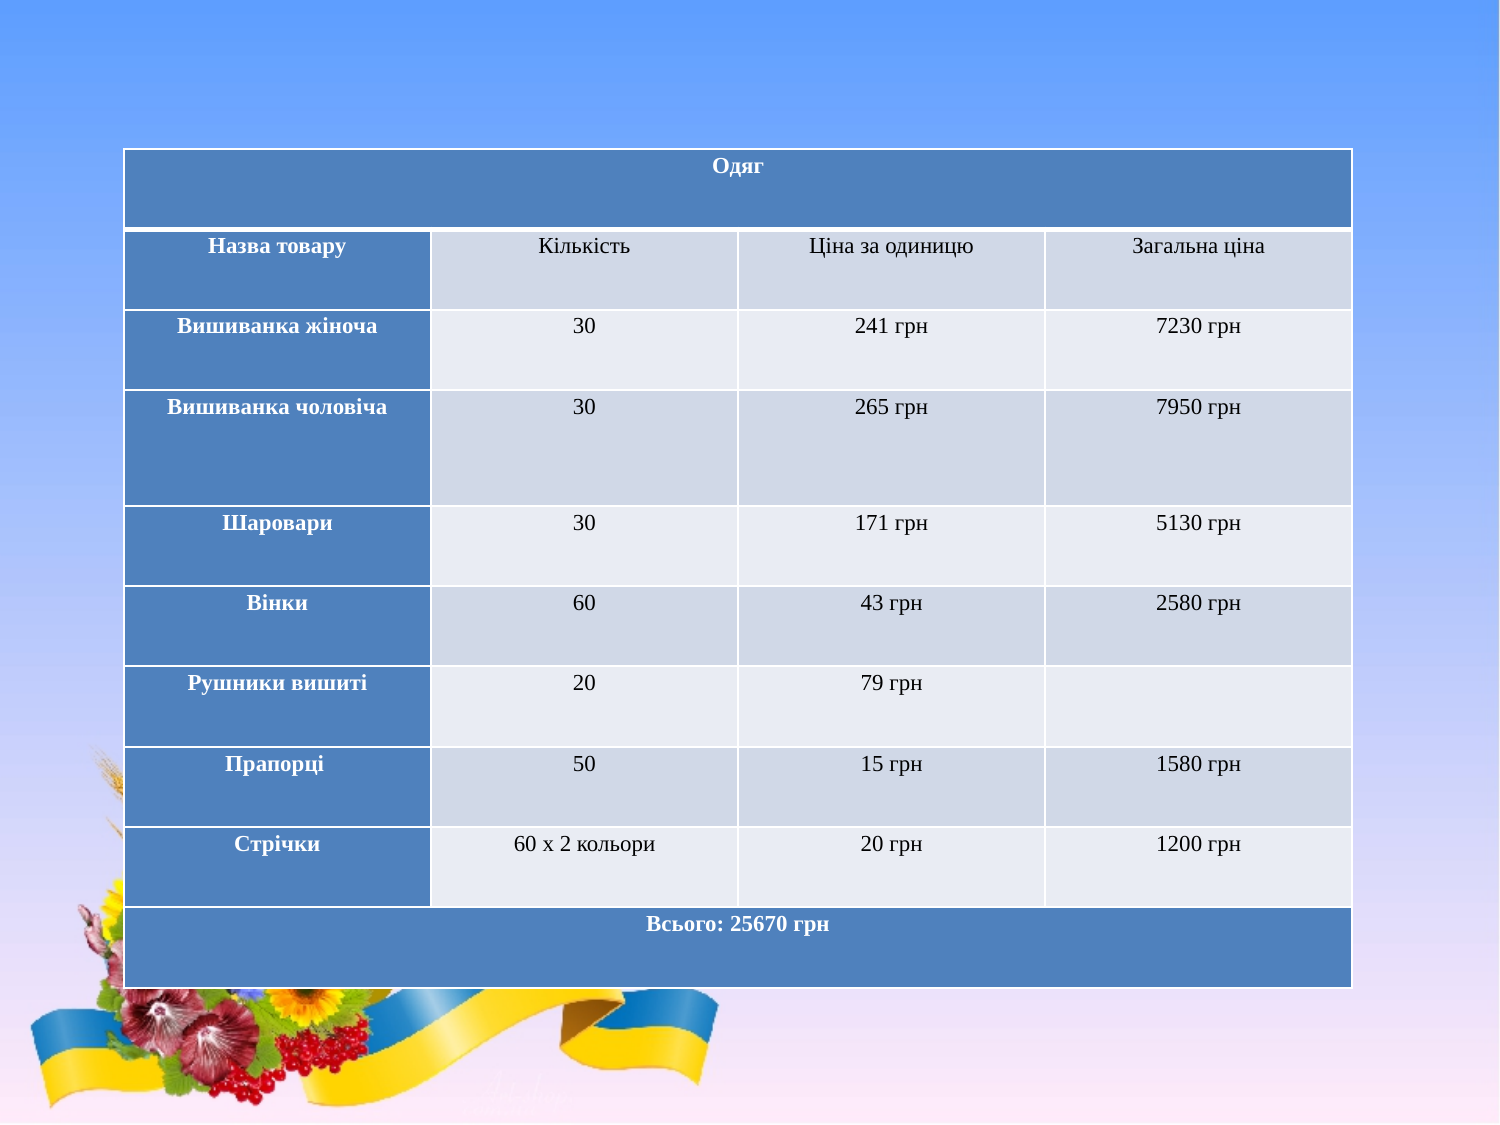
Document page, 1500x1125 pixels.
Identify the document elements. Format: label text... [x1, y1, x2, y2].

table_cell 43 грн [739, 587, 1044, 665]
table_cell Загальна ціна [1046, 232, 1351, 309]
table_cell 1580 грн [1046, 748, 1351, 826]
table_cell 20 грн [739, 828, 1044, 906]
table_cell Вишиванка жіноча [125, 311, 430, 389]
table_cell 20 [432, 667, 737, 746]
table_cell 171 грн [739, 507, 1044, 585]
table_cell Вінки [125, 587, 430, 665]
table_cell 30 [432, 391, 737, 505]
table_cell 60 [432, 587, 737, 665]
table_cell 60 х 2 кольори [432, 828, 737, 906]
table_cell 1200 грн [1046, 828, 1351, 906]
table_cell Кількість [432, 232, 737, 309]
table_cell Вишиванка чоловіча [125, 391, 430, 505]
table_cell 7230 грн [1046, 311, 1351, 389]
table_cell 50 [432, 748, 737, 826]
table_cell 265 грн [739, 391, 1044, 505]
table_cell 2580 грн [1046, 587, 1351, 665]
table_cell 30 [432, 507, 737, 585]
picture [0, 0, 1500, 1125]
table_cell Всього: 25670 грн [125, 908, 1351, 987]
table_cell 15 грн [739, 748, 1044, 826]
table_cell Ціна за одиницю [739, 232, 1044, 309]
table_cell 5130 грн [1046, 507, 1351, 585]
table_cell 241 грн [739, 311, 1044, 389]
table_header Одяг [125, 150, 1351, 227]
table_cell Прапорці [125, 748, 430, 826]
table_cell 7950 грн [1046, 391, 1351, 505]
table_cell Шаровари [125, 507, 430, 585]
table_cell 79 грн [739, 667, 1044, 746]
table_cell [1046, 667, 1351, 746]
table_cell Стрічки [125, 828, 430, 906]
table_cell 30 [432, 311, 737, 389]
table_cell Назва товару [125, 232, 430, 309]
table_cell Рушники вишиті [125, 667, 430, 746]
